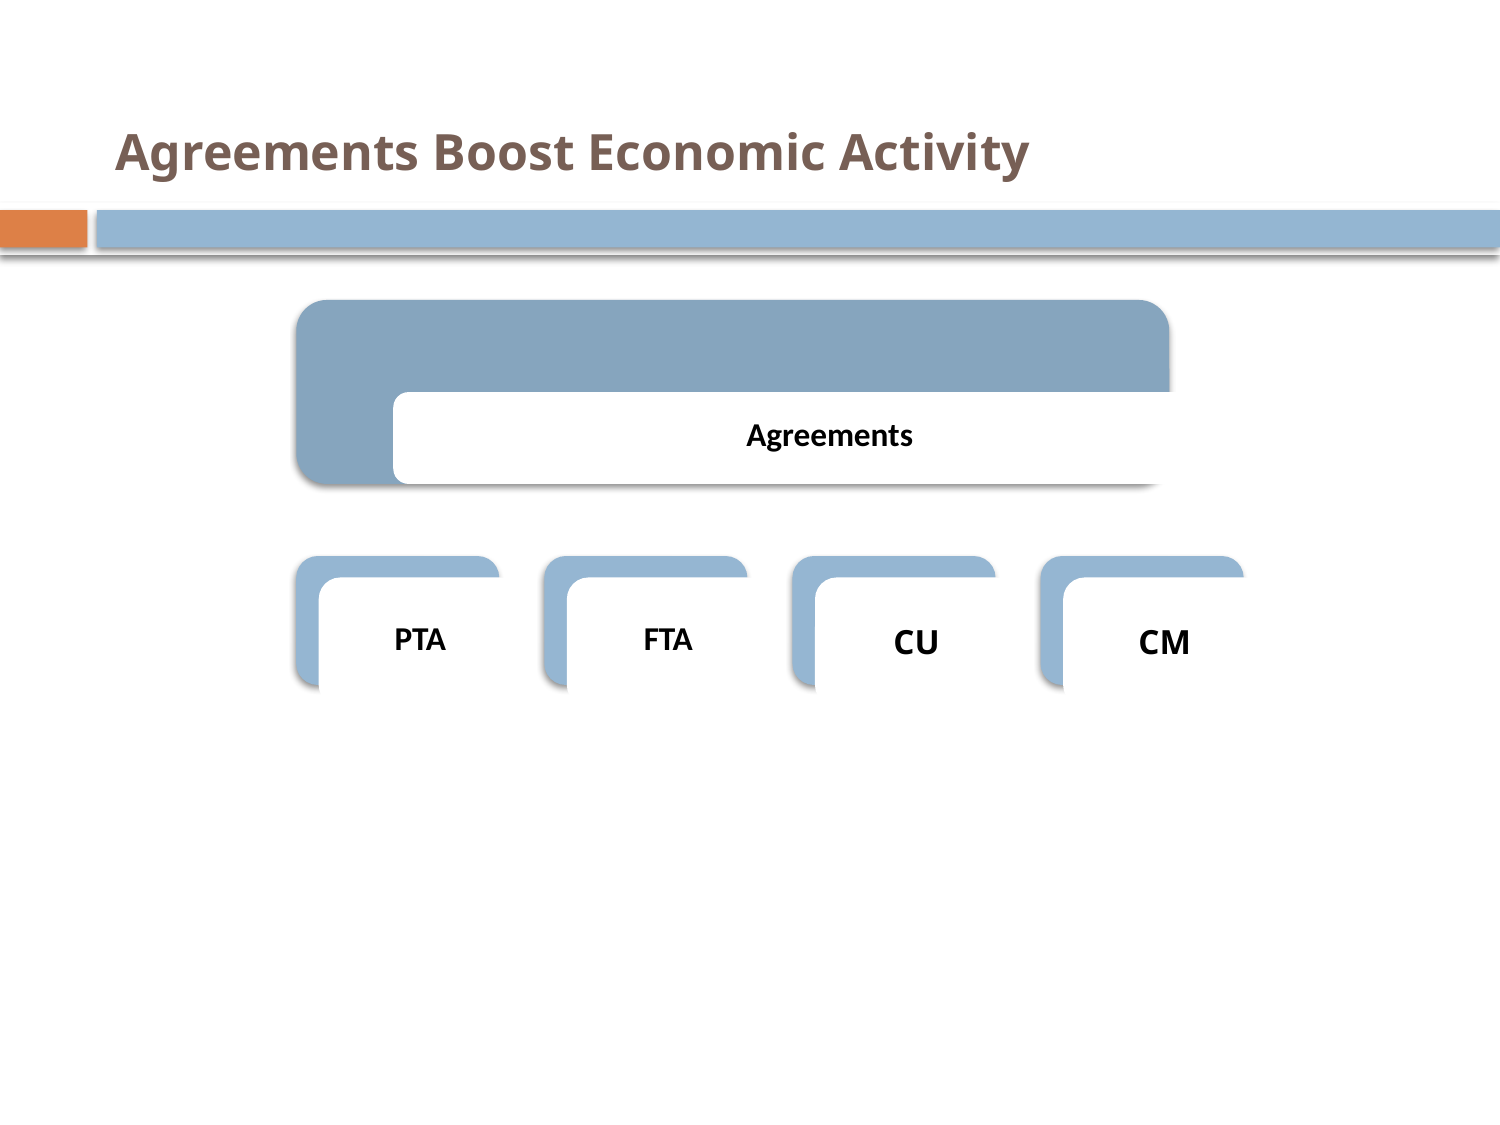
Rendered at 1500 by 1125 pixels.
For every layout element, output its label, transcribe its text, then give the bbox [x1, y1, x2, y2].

title Agreements Boost Economic Activity [100, 99, 1338, 200]
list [174, 299, 1388, 963]
